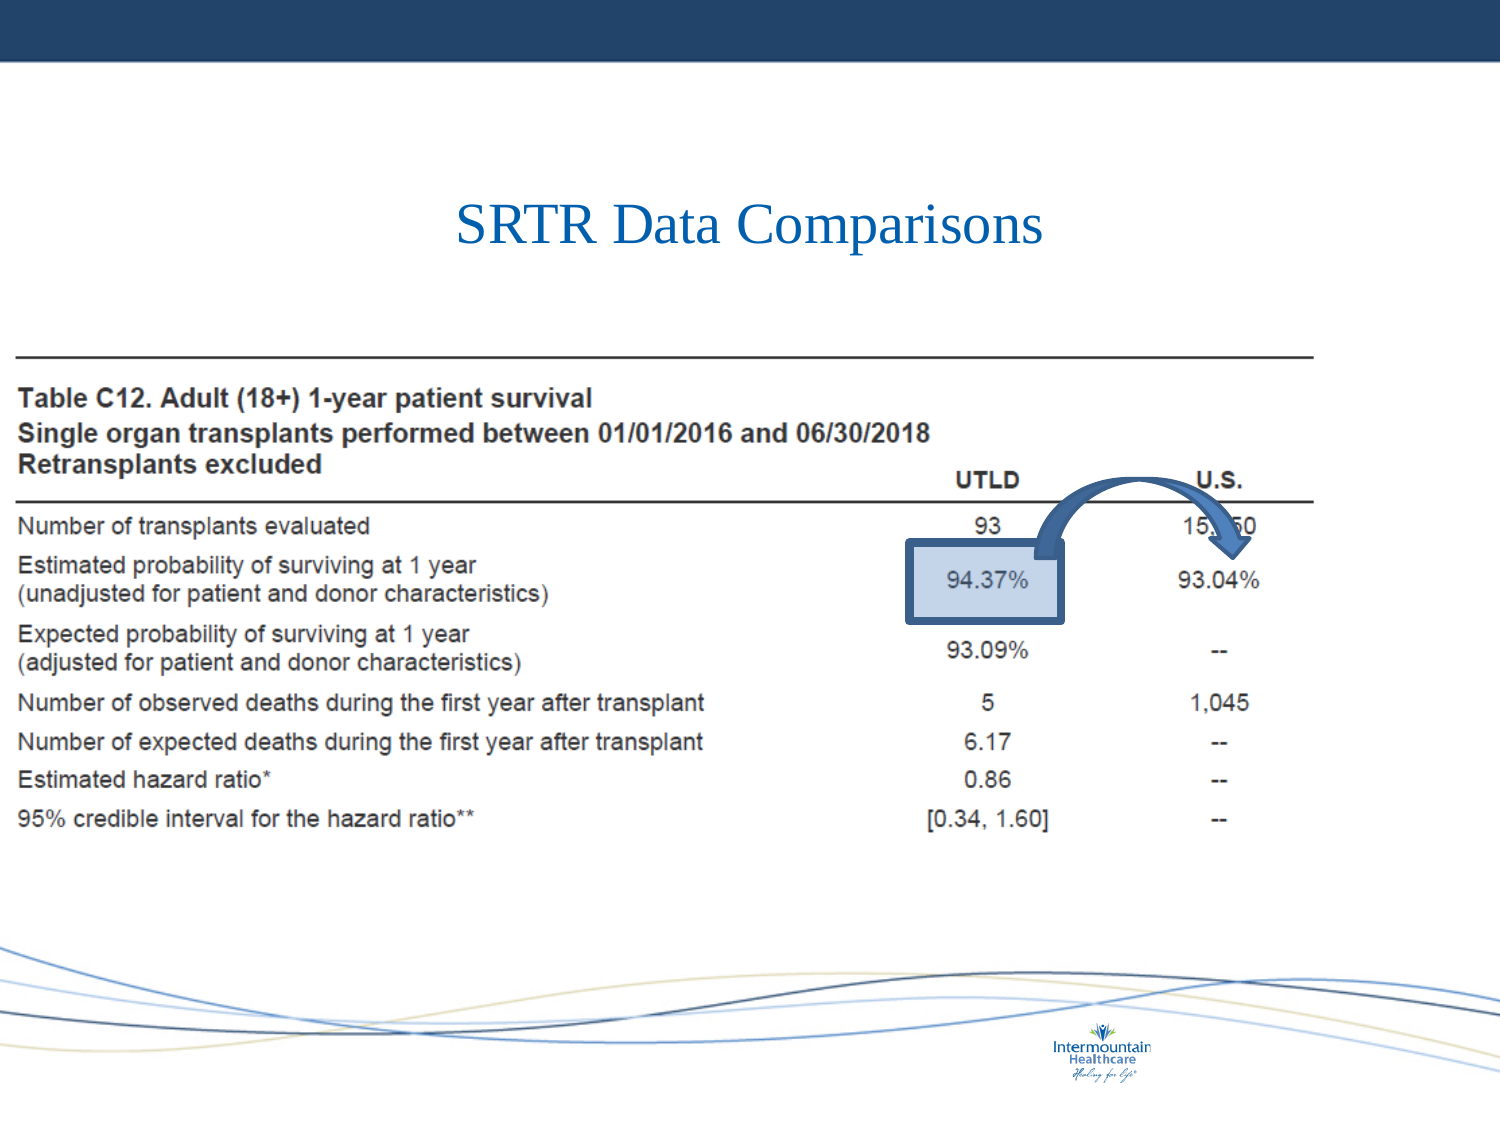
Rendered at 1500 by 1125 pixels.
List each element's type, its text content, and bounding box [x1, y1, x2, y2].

picture [0, 0, 1500, 1125]
title SRTR Data Comparisons [103, 138, 1397, 302]
